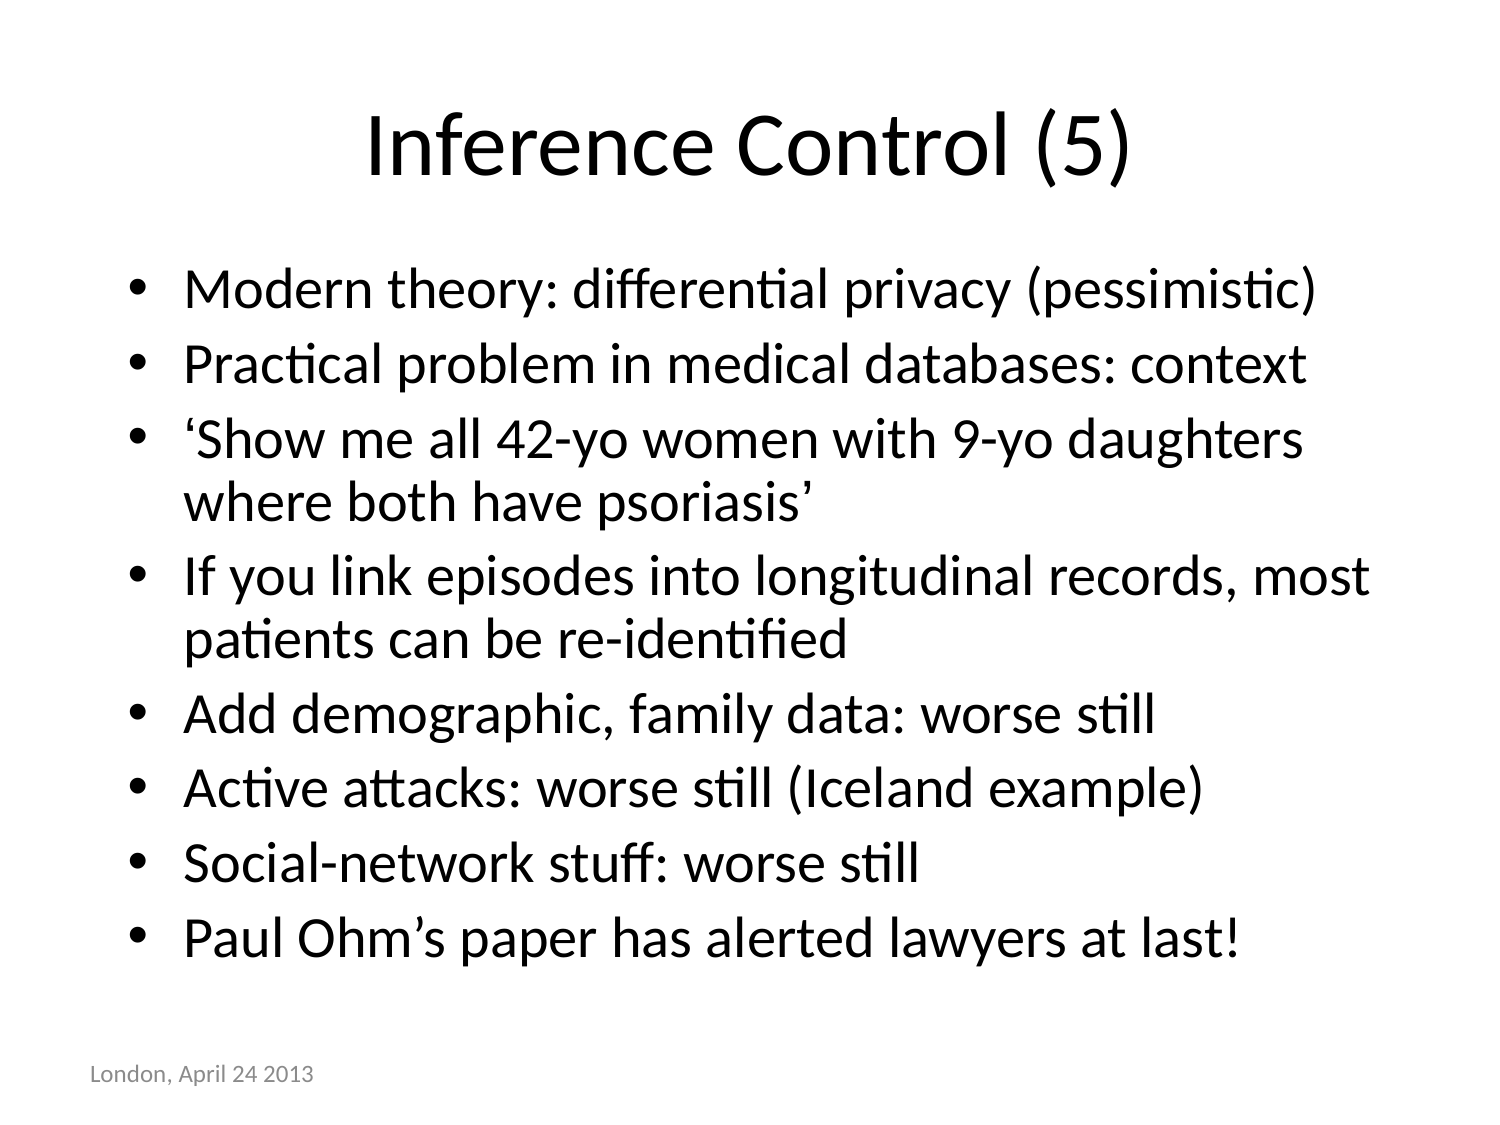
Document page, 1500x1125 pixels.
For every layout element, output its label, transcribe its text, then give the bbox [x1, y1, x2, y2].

list Modern theory: differential privacy (pessimistic) Practical problem in medical databases: context ‘Show me all 42-yo women with 9-yo daughters where both have psoriasis’ If you link episodes into longitudinal records, most patients can be re-identified Add demographic, family data: worse still Active attacks: worse still (Iceland example) Social-network stuff: worse still Paul Ohm’s paper has alerted lawyers at last! [112, 250, 1388, 1038]
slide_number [75, 1042, 425, 1103]
title Inference Control (5) [75, 45, 1425, 233]
